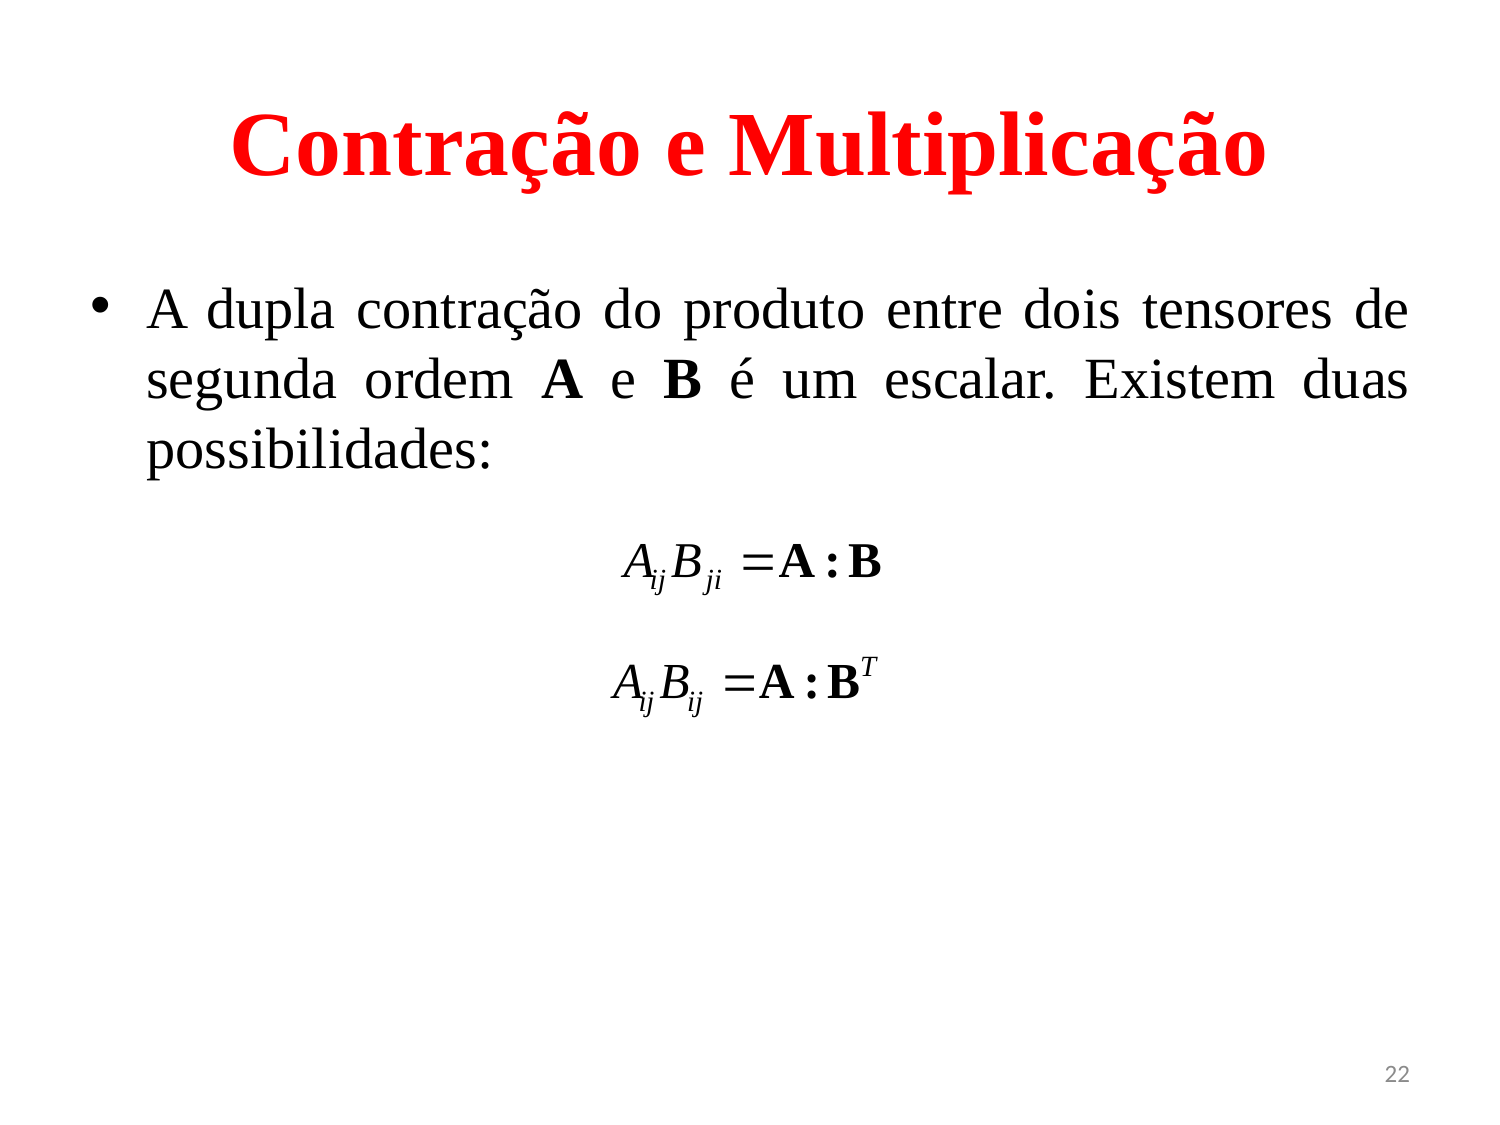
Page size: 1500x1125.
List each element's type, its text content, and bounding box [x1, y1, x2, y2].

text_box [611, 527, 891, 607]
title Contração e Multiplicação [75, 45, 1425, 233]
list A dupla contração do produto entre dois tensores de segunda ordem A e B é um escalar. Existem duas possibilidades: [75, 262, 1425, 1005]
slide_number 22 [1074, 1042, 1425, 1103]
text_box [601, 644, 891, 729]
